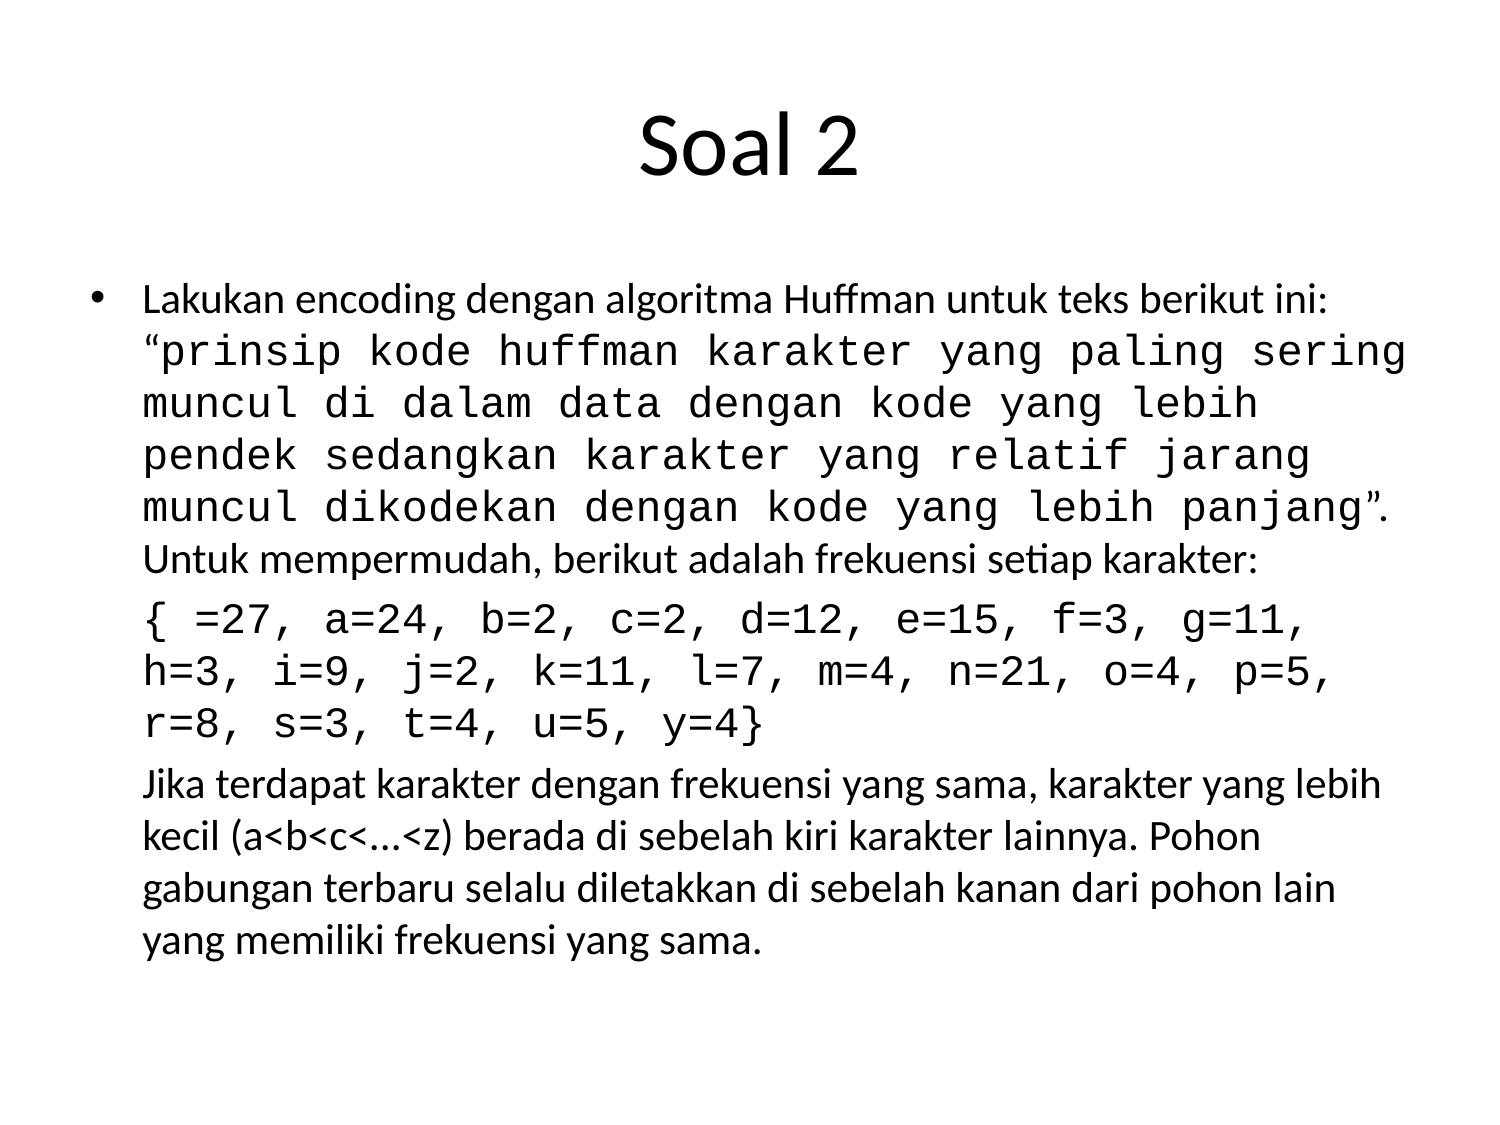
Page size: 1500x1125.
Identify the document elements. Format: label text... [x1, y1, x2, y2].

title Soal 2 [75, 45, 1425, 233]
list Lakukan encoding dengan algoritma Huffman untuk teks berikut ini: “prinsip kode huffman karakter yang paling sering muncul di dalam data dengan kode yang lebih pendek sedangkan karakter yang relatif jarang muncul dikodekan dengan kode yang lebih panjang”. Untuk mempermudah, berikut adalah frekuensi setiap karakter: { =27, a=24, b=2, c=2, d=12, e=15, f=3, g=11, h=3, i=9, j=2, k=11, l=7, m=4, n=21, o=4, p=5, r=8, s=3, t=4, u=5, y=4} Jika terdapat karakter dengan frekuensi yang sama, karakter yang lebih kecil (a<b<c<...<z) berada di sebelah kiri karakter lainnya. Pohon gabungan terbaru selalu diletakkan di sebelah kanan dari pohon lain yang memiliki frekuensi yang sama. [75, 262, 1425, 1005]
